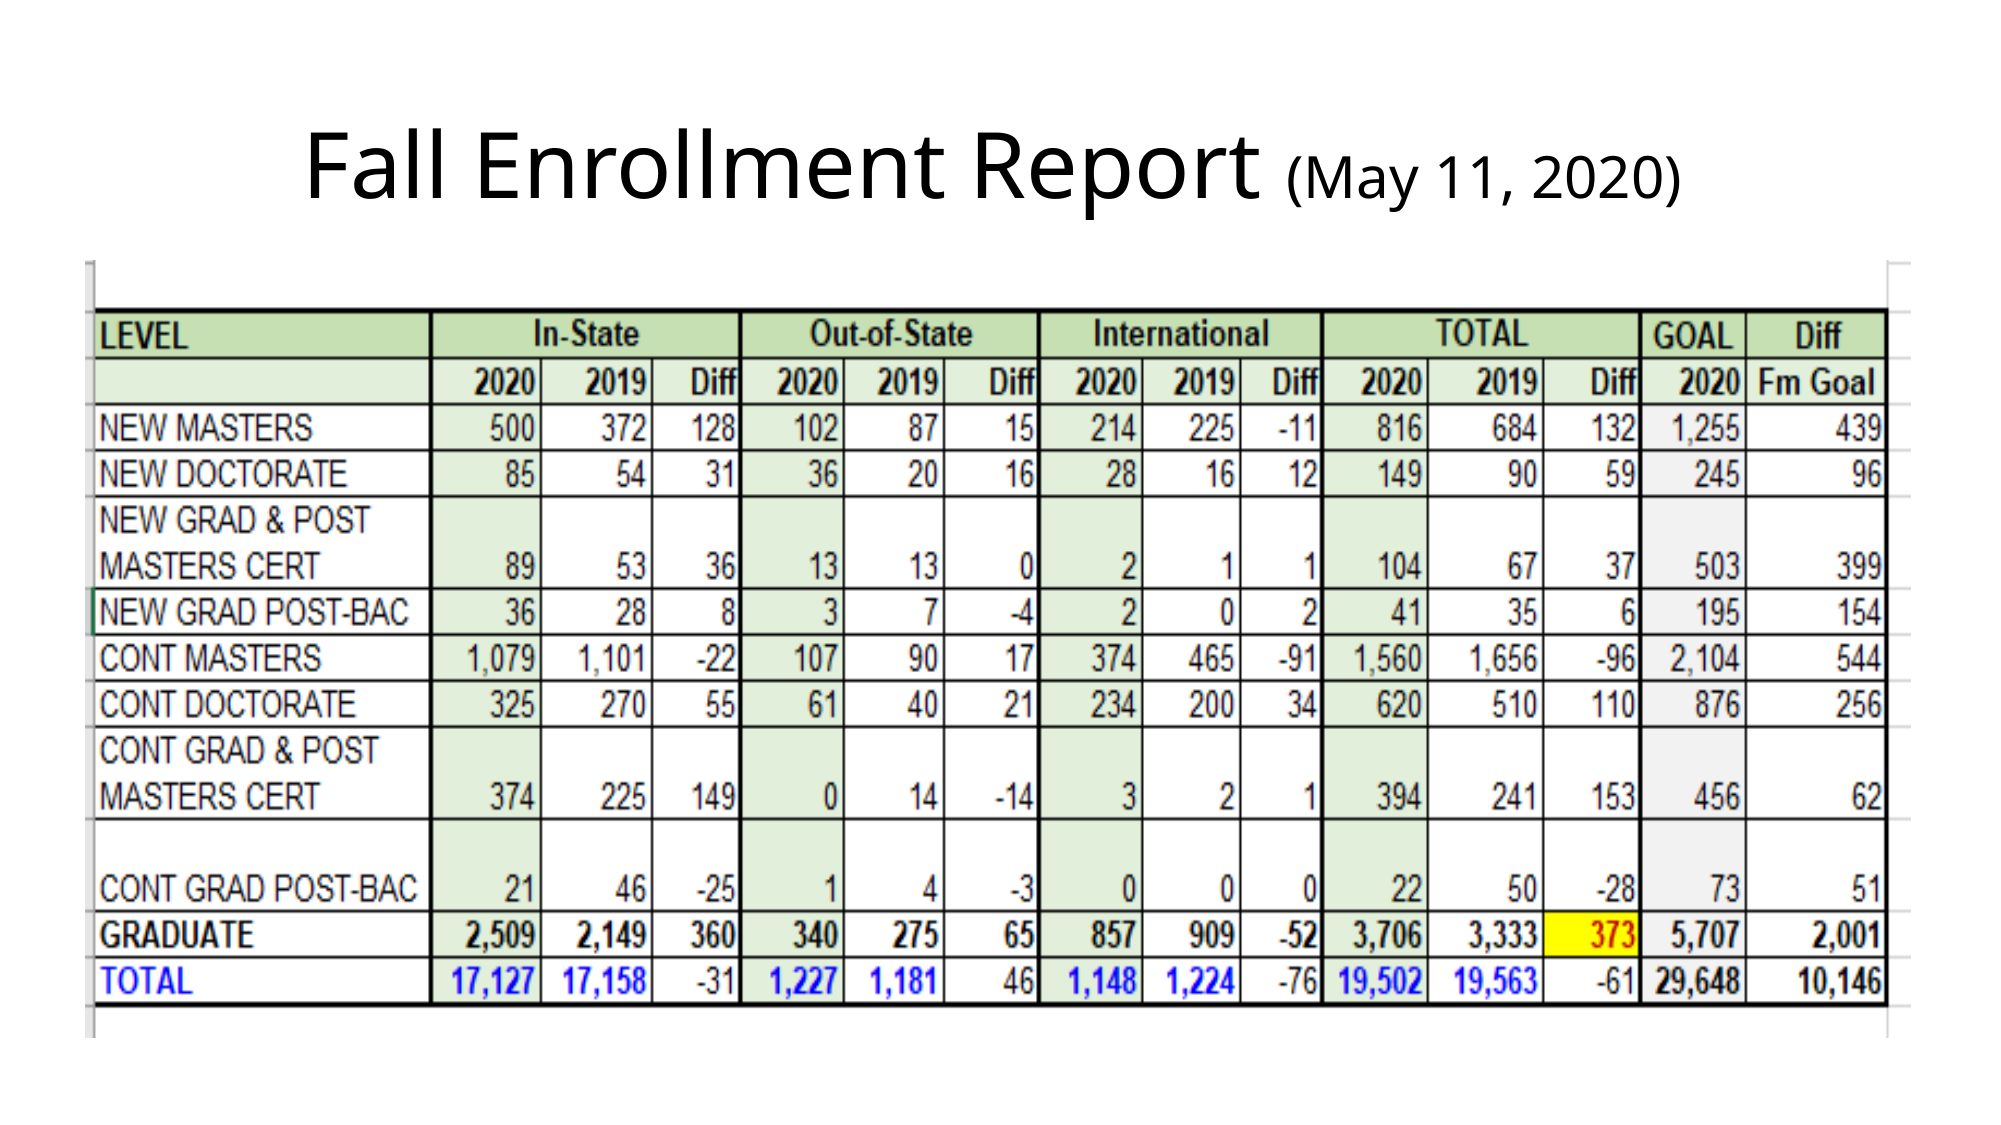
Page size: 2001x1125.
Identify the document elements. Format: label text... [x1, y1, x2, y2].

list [85, 260, 1911, 1038]
title Fall Enrollment Report (May 11, 2020) [137, 59, 1863, 260]
